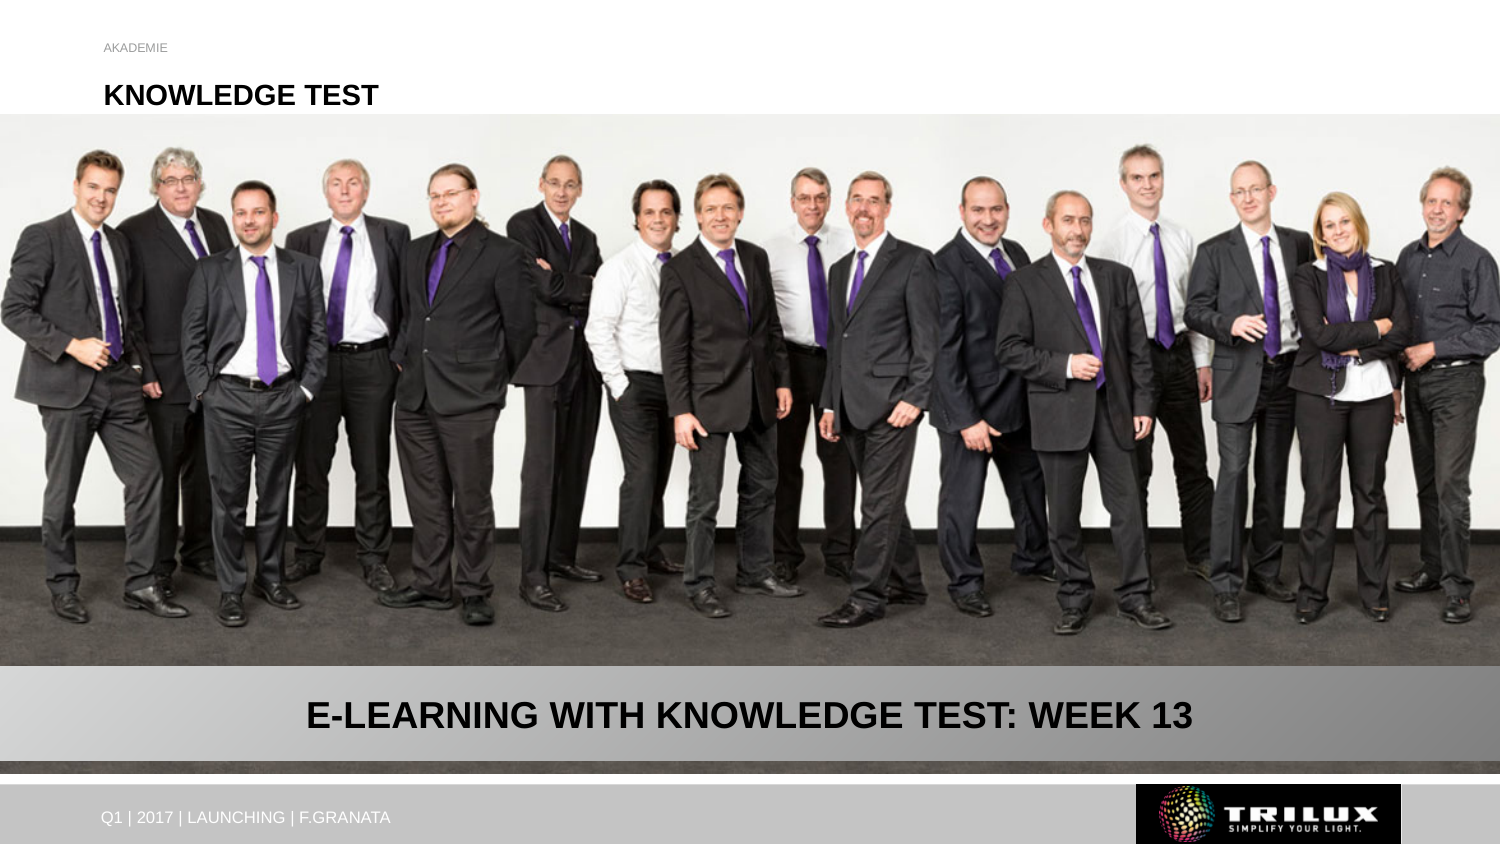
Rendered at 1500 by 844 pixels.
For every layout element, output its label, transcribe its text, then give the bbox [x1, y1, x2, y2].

list AKADEMIE [88, 32, 1400, 68]
picture [0, 114, 1500, 774]
title KNOWLEDGE TEST [88, 68, 1400, 113]
picture [1159, 786, 1378, 842]
